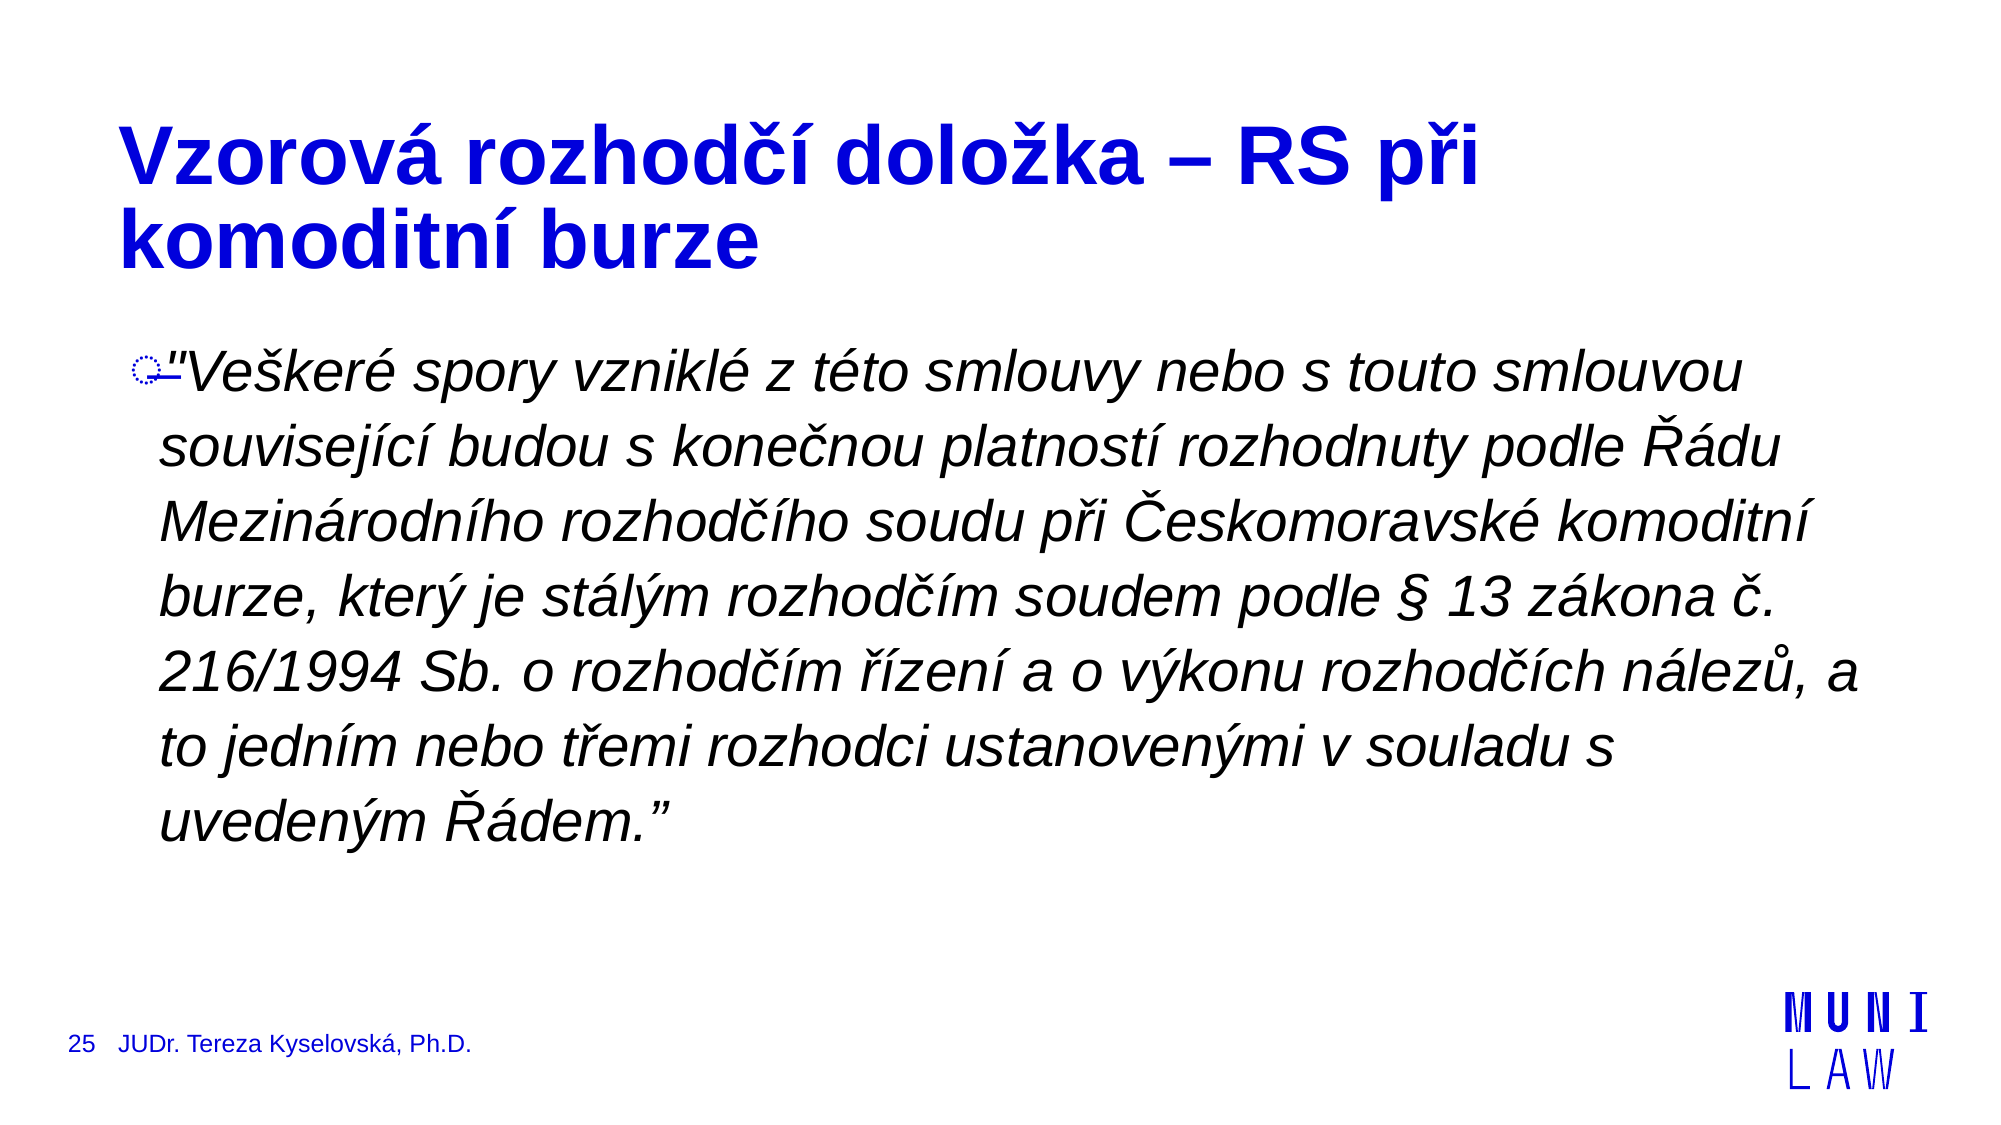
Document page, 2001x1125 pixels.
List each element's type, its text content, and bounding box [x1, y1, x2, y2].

footer JUDr. Tereza Kyselovská, Ph.D. [118, 1021, 1418, 1063]
title Vzorová rozhodčí doložka – RS při komoditní burze [118, 118, 1883, 193]
slide_number 25 [67, 1021, 110, 1063]
list "Veškeré spory vzniklé z této smlouvy nebo s touto smlouvou související budou s konečnou platností rozhodnuty podle Řádu Mezinárodního rozhodčího soudu při Českomoravské komoditní burze, který je stálým rozhodčím soudem podle § 13 zákona č. 216/1994 Sb. o rozhodčím řízení a o výkonu rozhodčích nálezů, a to jedním nebo třemi rozhodci ustanovenými v souladu s uvedeným Řádem.” [117, 327, 1882, 1007]
